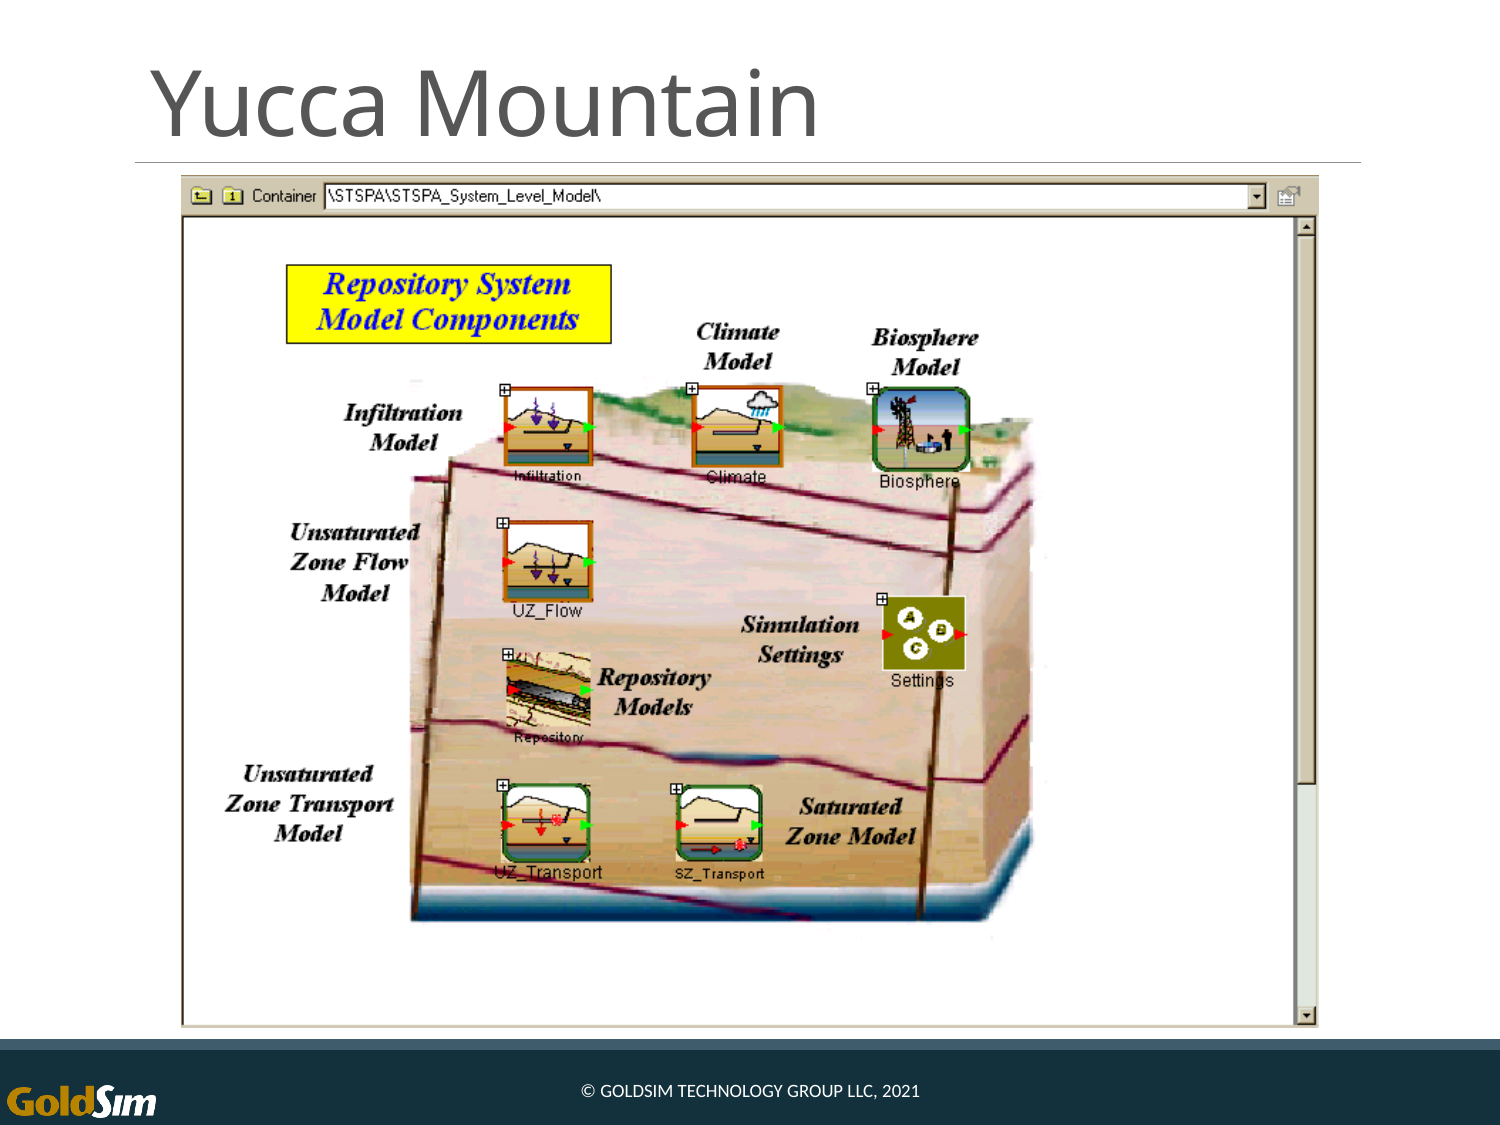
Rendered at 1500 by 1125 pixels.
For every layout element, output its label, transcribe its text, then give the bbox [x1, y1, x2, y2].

picture [7, 1085, 156, 1118]
picture [181, 174, 1319, 1029]
footer © GoldSim Technology Group LLC, 2021 [453, 1059, 1047, 1120]
title Yucca Mountain [135, 24, 1373, 163]
